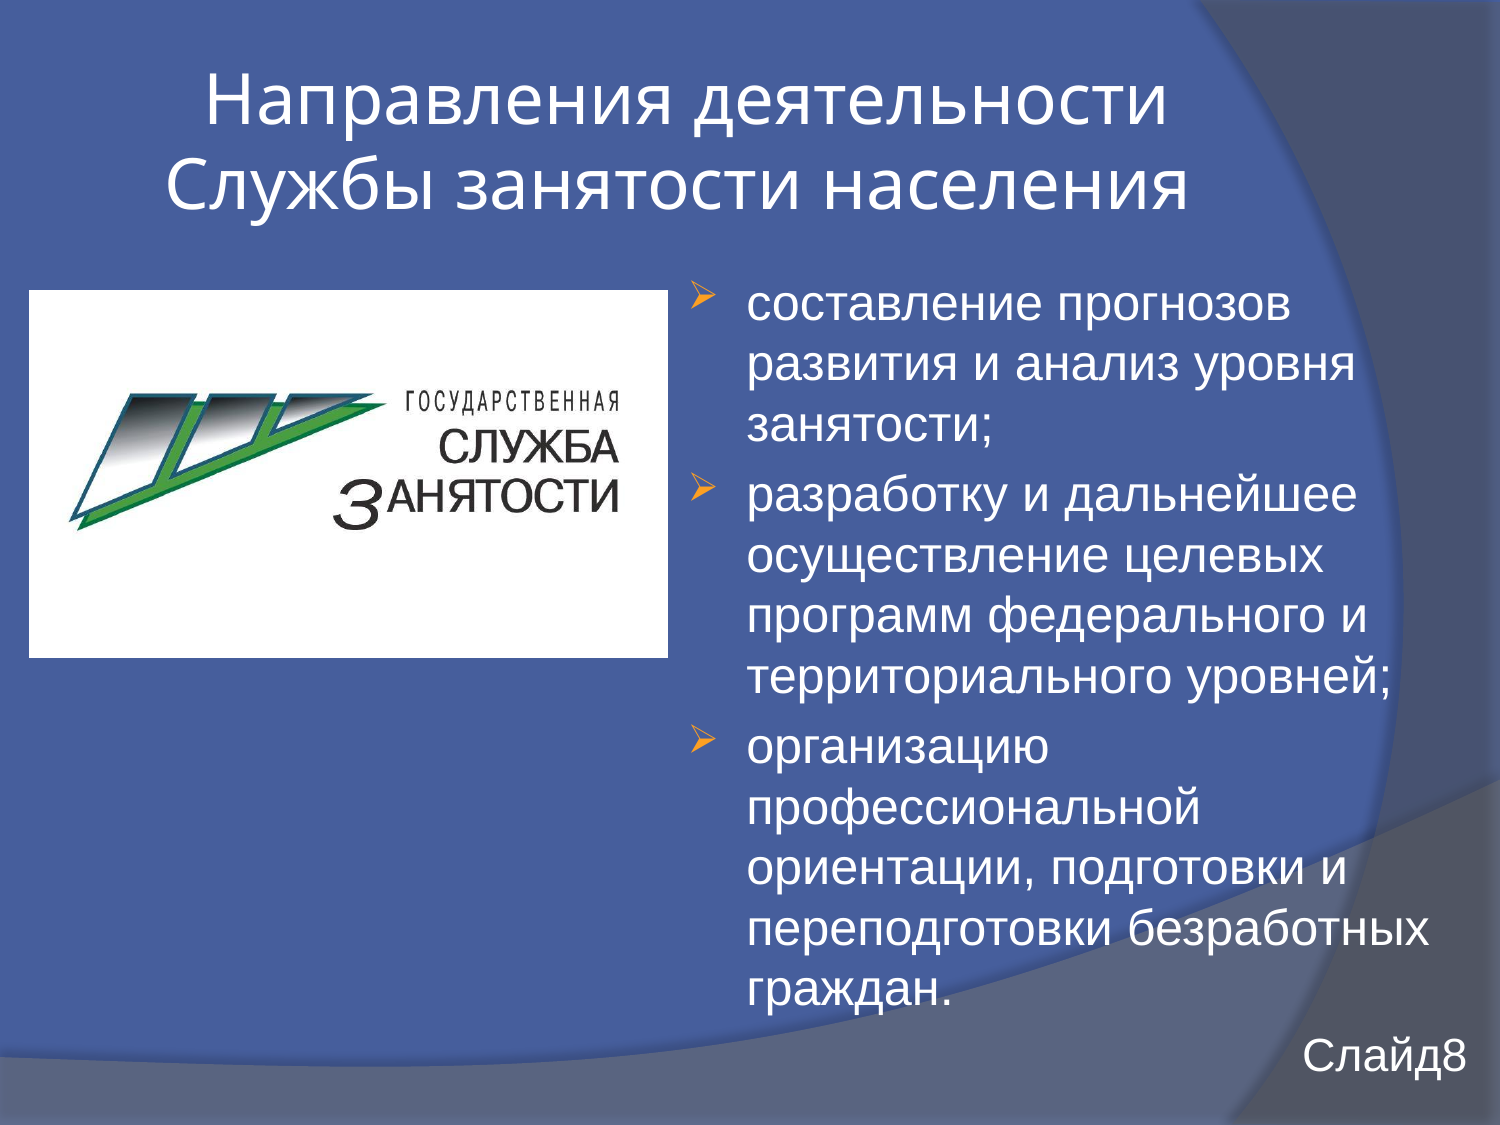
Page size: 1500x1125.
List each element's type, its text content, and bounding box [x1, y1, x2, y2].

title Направления деятельности Службы занятости населения [75, 45, 1300, 233]
list составление прогнозов развития и анализ уровня занятости; разработку и дальнейшее осуществление целевых программ федерального и территориального уровней; организацию профессиональной ориентации, подготовки и переподготовки безработных граждан. Слайд8 [667, 262, 1483, 1094]
picture [29, 290, 668, 658]
